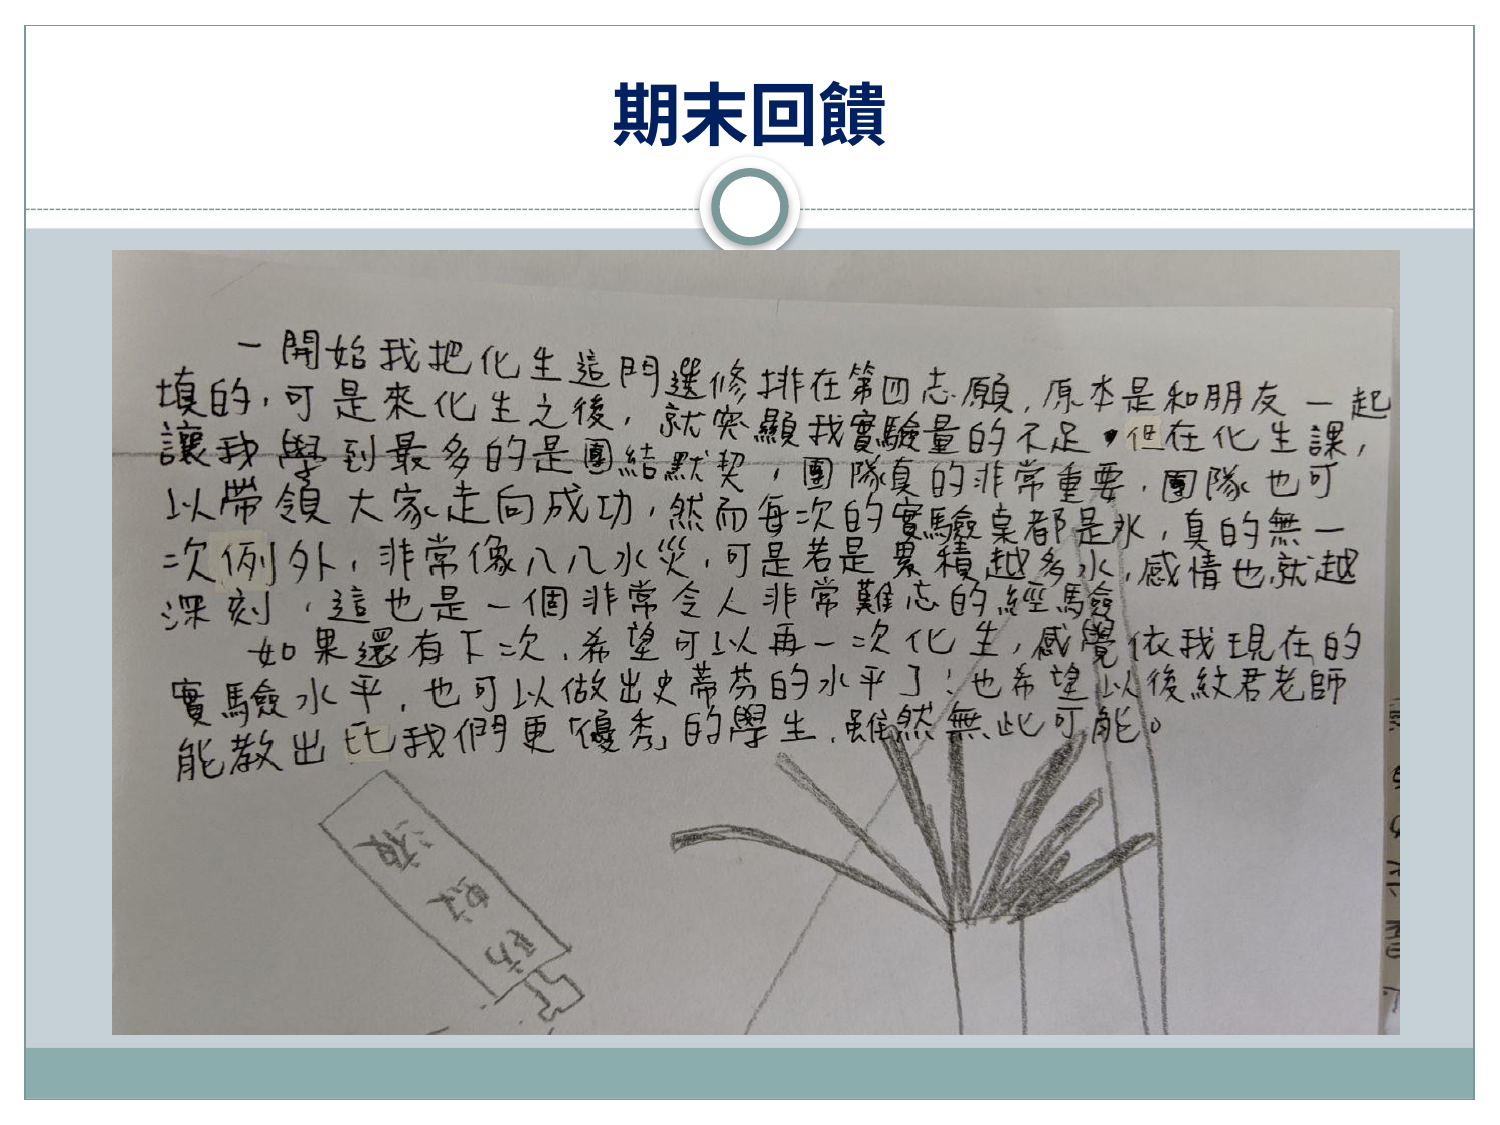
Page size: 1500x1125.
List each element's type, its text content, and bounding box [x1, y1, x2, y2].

title 期末回饋 [49, 37, 1450, 162]
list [111, 250, 1400, 1036]
